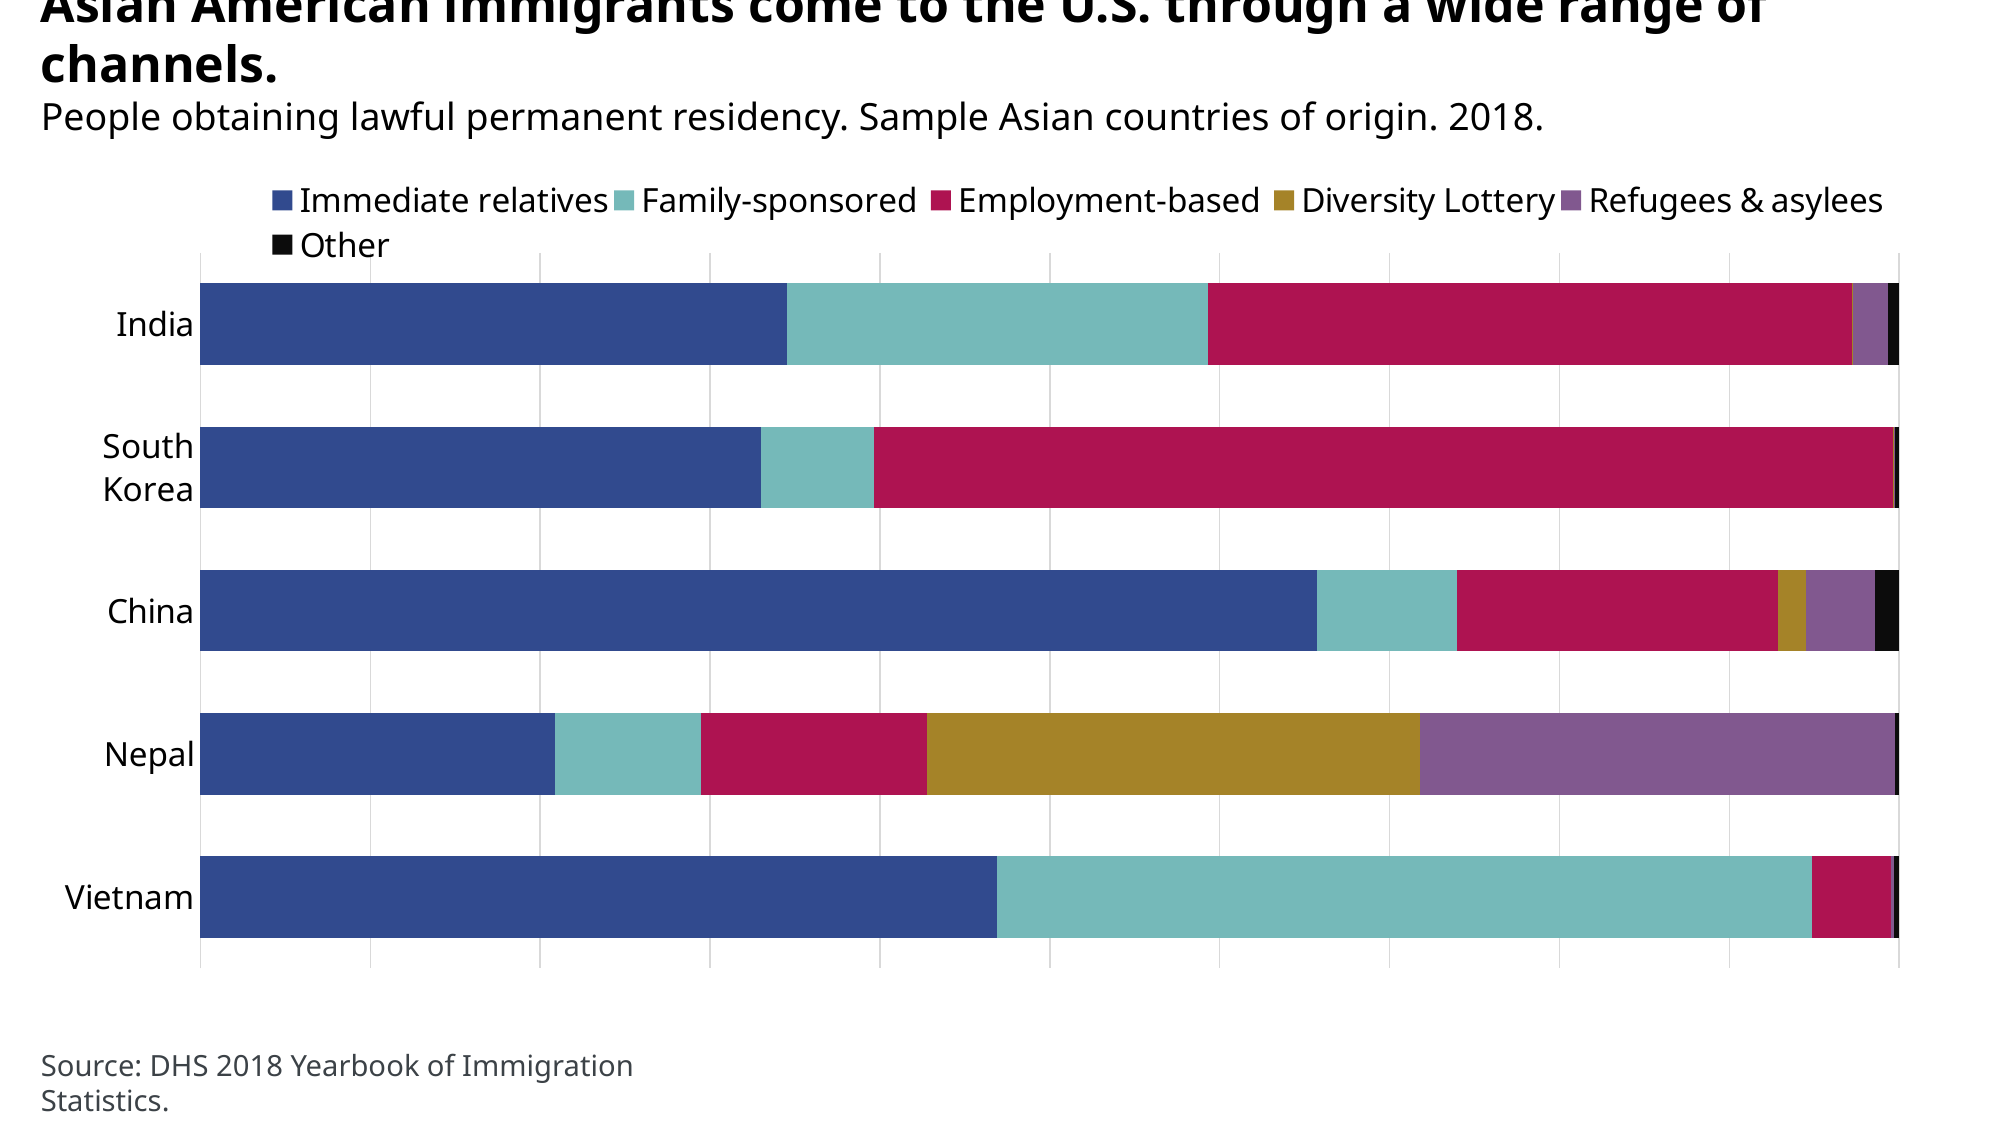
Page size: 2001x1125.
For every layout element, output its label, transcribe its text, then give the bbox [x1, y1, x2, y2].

chart [25, 167, 1977, 1033]
text_box Source: DHS 2018 Yearbook of Immigration Statistics. [25, 1054, 748, 1125]
title Asian American immigrants come to the U.S. through a wide range of channels. People obtaining lawful permanent residency. Sample Asian countries of origin. 2018. [25, 31, 1953, 146]
